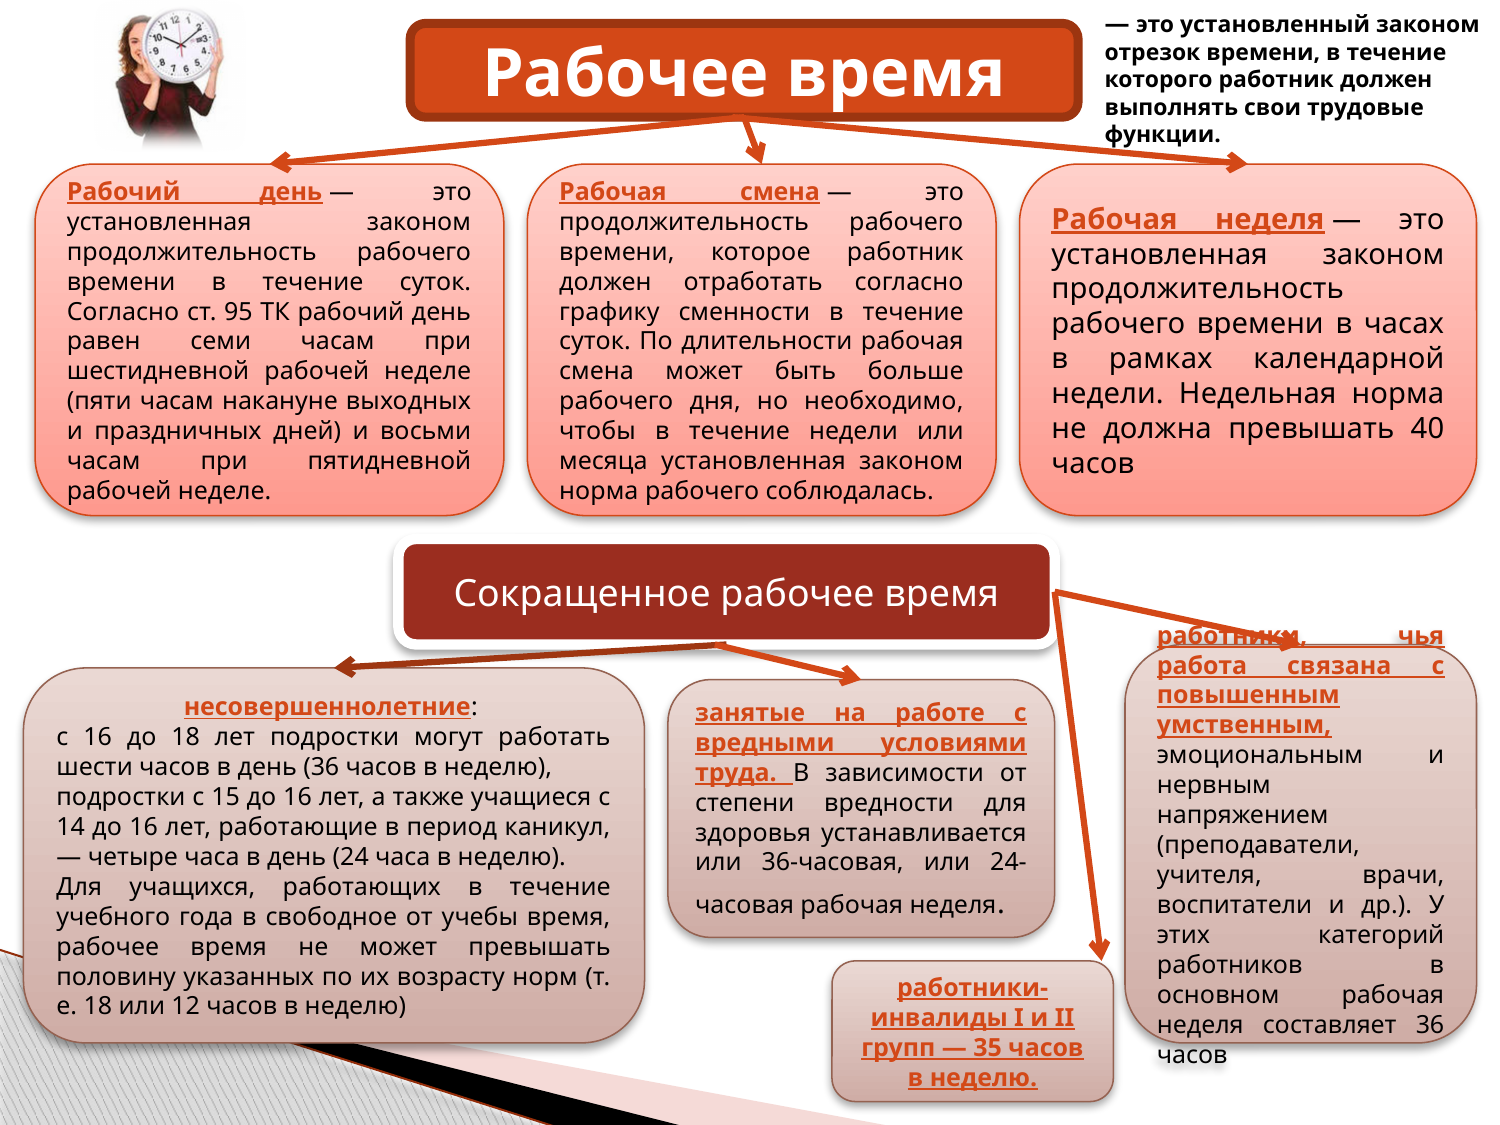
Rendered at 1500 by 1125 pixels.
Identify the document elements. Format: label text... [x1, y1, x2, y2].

picture [93, 0, 247, 153]
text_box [1102, 591, 1301, 645]
text_box работники-инвалиды I и II групп — 35 часов в неделю. [831, 960, 1115, 1103]
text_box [732, 116, 1249, 165]
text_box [518, 459, 543, 853]
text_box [1054, 591, 1102, 962]
text_box Рабочий день — это установленная законом продолжительность рабочего времени в течение суток. Согласно ст. 95 ТК рабочий день равен семи часам при шестидневной рабочей неделе (пяти часам накануне выходных и праздничных дней) и восьми часам при пятидневной рабочей неделе. [34, 163, 505, 517]
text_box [714, 644, 862, 680]
text_box Рабочее время [405, 18, 477, 122]
text_box Рабочая смена — это продолжительность рабочего времени, которое работник должен отработать согласно графику сменности в течение суток. По длительности рабочая смена может быть больше рабочего дня, но необходимо, чтобы в течение недели или месяца установленная законом норма рабочего соблюдалась. [526, 163, 997, 517]
text_box несовершеннолетние: с 16 до 18 лет подростки могут работать шести часов в день (36 часов в неделю), подростки с 15 до 16 лет, а также учащиеся с 14 до 16 лет, работающие в период каникул, — четыре часа в день (24 часа в неделю). Для учащихся, работающих в течение учебного года в свободное от учебы время, рабочее время не может превышать половину указанных по их возрасту норм (т. е. 18 или 12 часов в неделю) [22, 667, 646, 1044]
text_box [483, 0, 531, 379]
text_box — это установленный законом отрезок времени, в течение которого работник должен выполнять свои трудовые функции. [1089, 0, 1500, 155]
text_box Сокращенное рабочее время [548, 533, 1060, 650]
text_box Сокращенное рабочее время [393, 533, 512, 650]
text_box Рабочее время [537, 18, 1083, 122]
text_box работники, чья работа связана с повышенным умственным, эмоциональным и нервным напряжением (преподаватели, учителя, врачи, воспитатели и др.). У этих категорий работников в основном рабочая неделя составляет 36 часов [1124, 643, 1478, 1044]
text_box Рабочая неделя — это установленная законом продолжительность рабочего времени в часах в рамках календарной недели. Недельная норма не должна превышать 40 часов [1018, 163, 1478, 517]
text_box занятые на работе с вредными условиями труда. В зависимости от степени вредности для здоровья устанавливается или 36-часовая, или 24-часовая рабочая неделя. [667, 678, 1048, 939]
